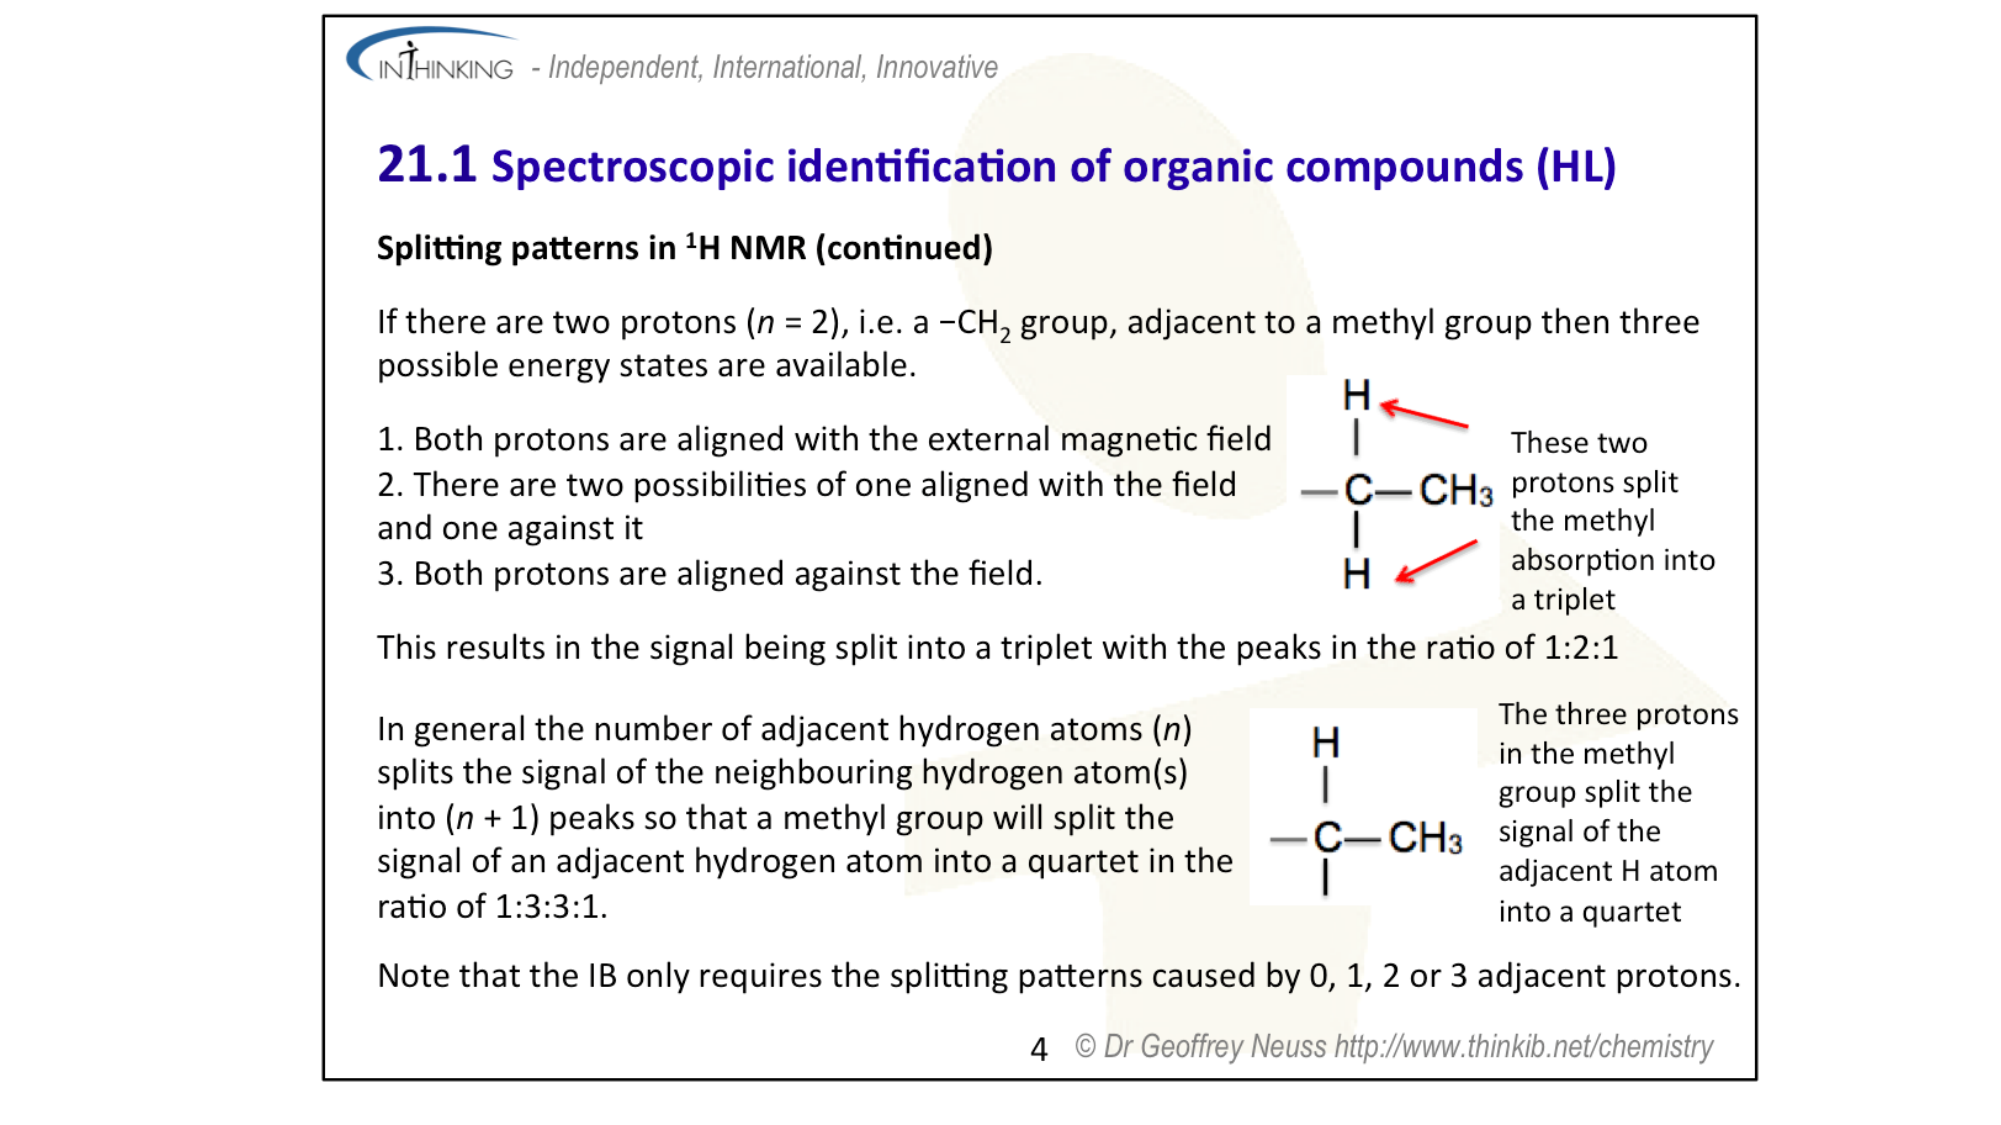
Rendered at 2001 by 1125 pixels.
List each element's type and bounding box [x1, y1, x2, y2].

list [303, 0, 1776, 1098]
